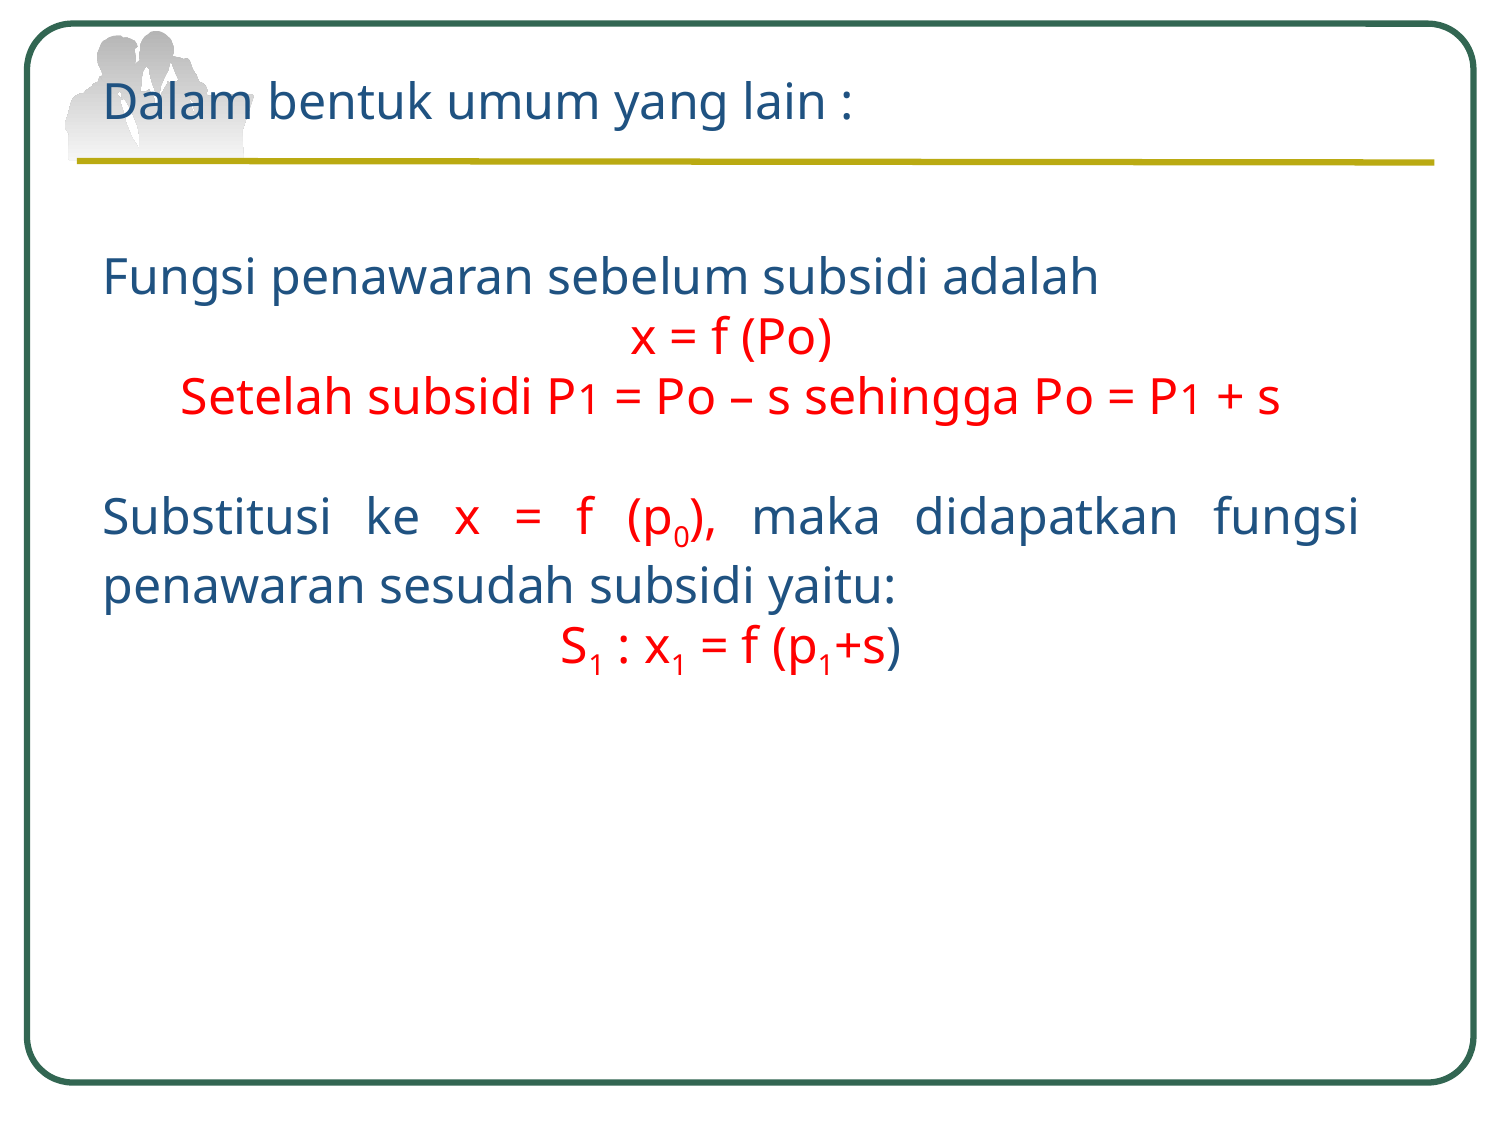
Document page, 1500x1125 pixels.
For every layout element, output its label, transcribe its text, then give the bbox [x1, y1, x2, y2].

text_box Dalam bentuk umum yang lain : [87, 62, 1375, 198]
text_box Fungsi penawaran sebelum subsidi adalah x = f (Po) Setelah subsidi P1 = Po – s sehingga Po = P1 + s Substitusi ke x = f (p0), maka didapatkan fungsi penawaran sesudah subsidi yaitu: S1 : x1 = f (p1+s) [87, 237, 1375, 749]
